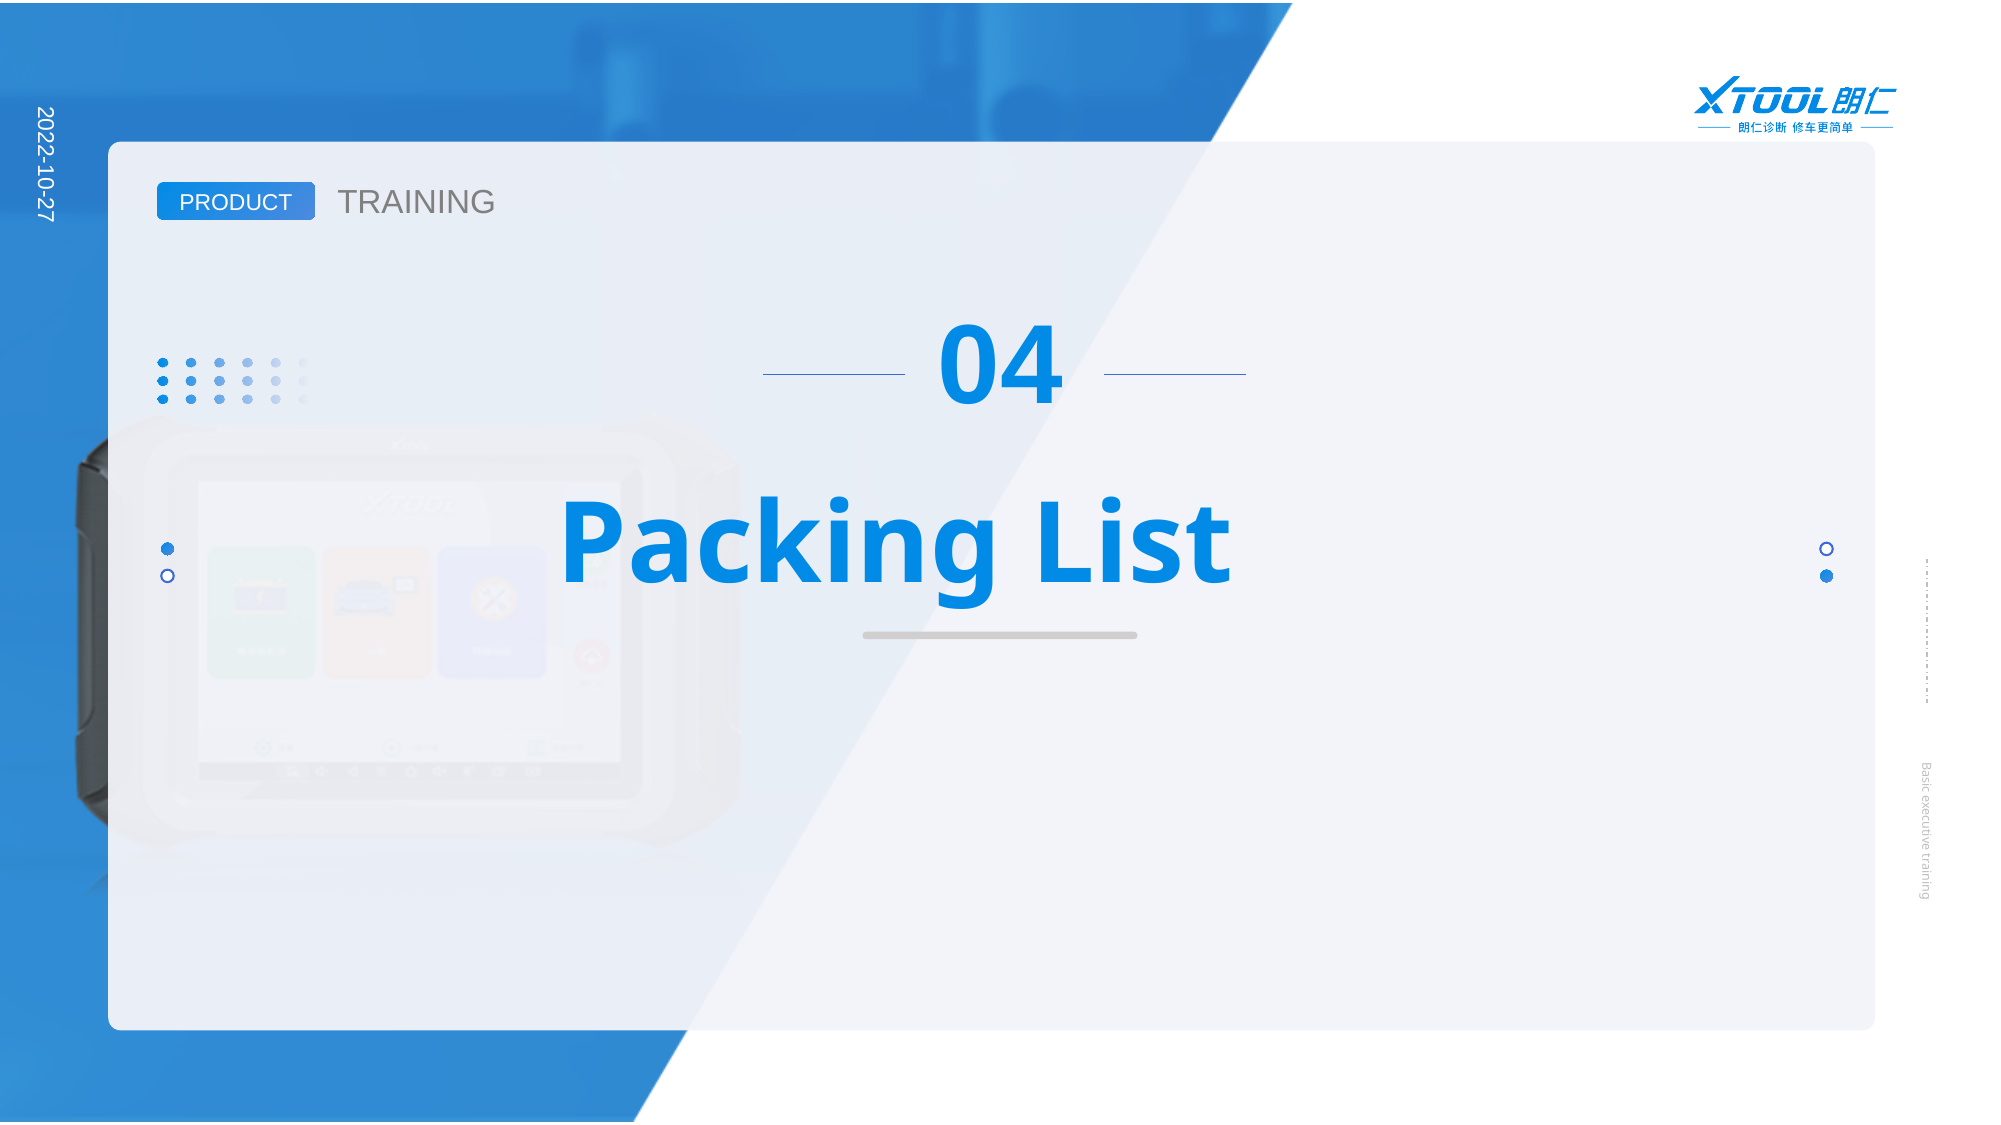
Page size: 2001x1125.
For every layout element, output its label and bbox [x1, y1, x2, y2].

text_box [157, 173, 527, 229]
text_box [161, 542, 1833, 583]
picture [0, 3, 1986, 1122]
text_box [1911, 558, 1943, 1053]
text_box [762, 283, 1246, 436]
